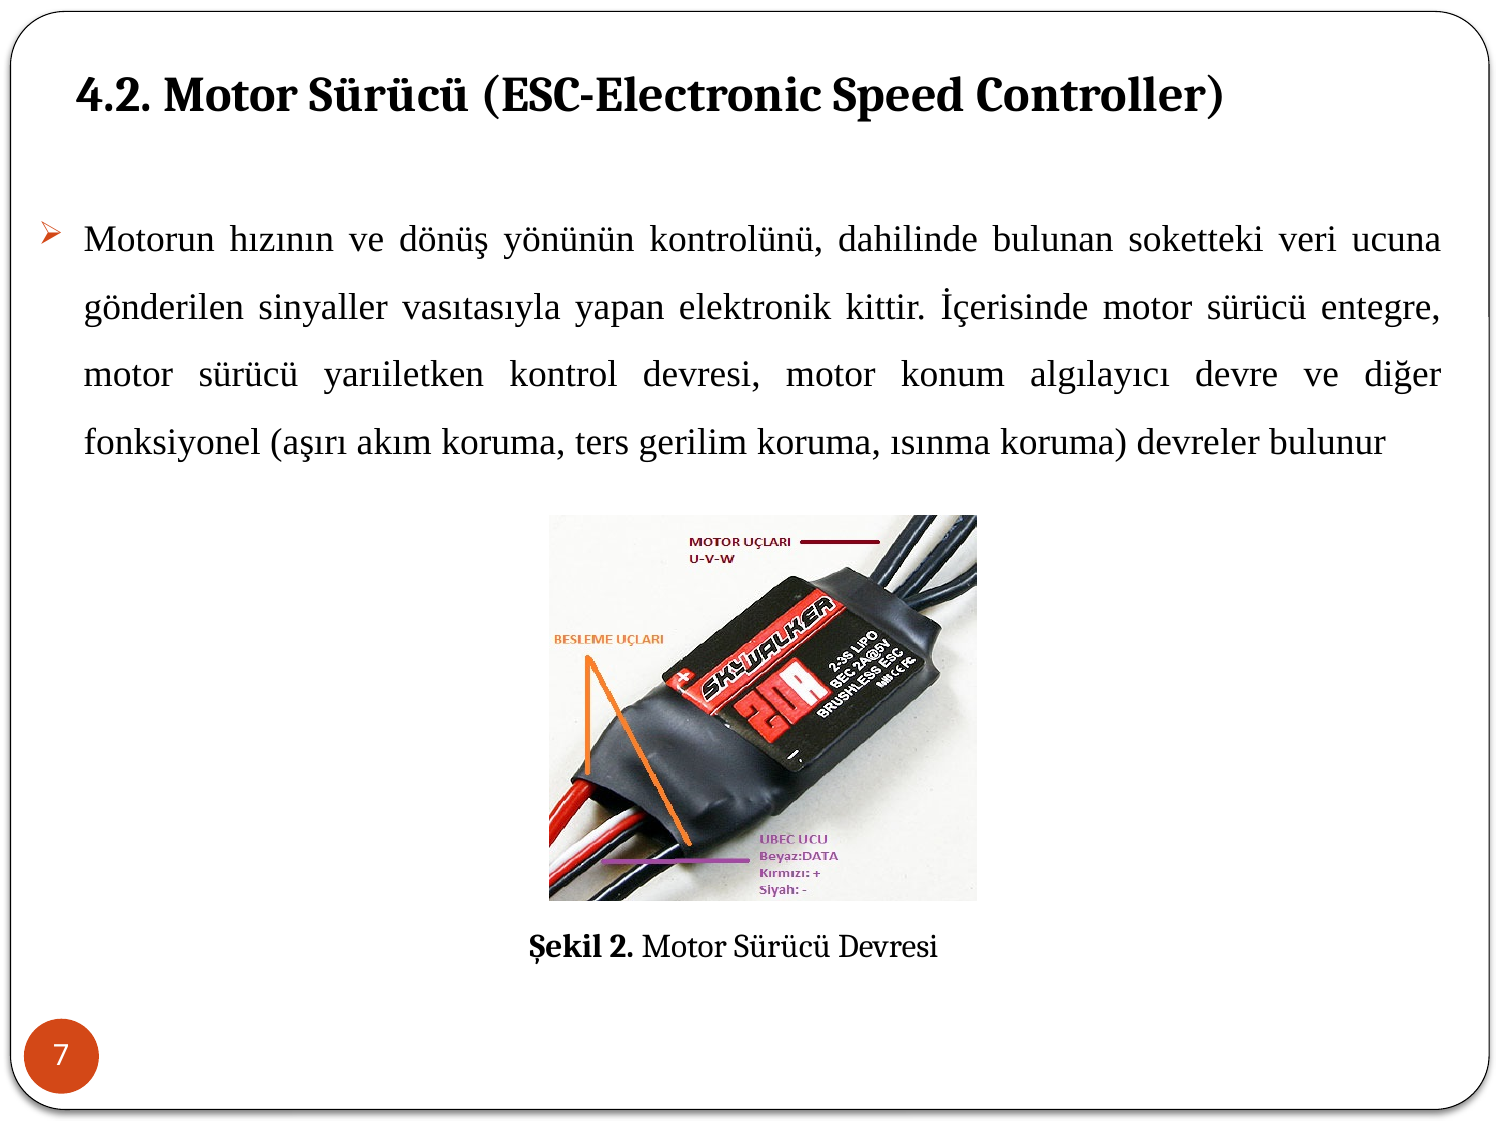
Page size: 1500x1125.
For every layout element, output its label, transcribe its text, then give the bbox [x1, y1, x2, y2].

slide_number 7 [23, 1018, 99, 1094]
text_box Şekil 2. Motor Sürücü Devresi [514, 916, 954, 972]
text_box 4.2. Motor Sürücü (ESC-Electronic Speed Controller) [61, 54, 1337, 138]
picture [548, 514, 977, 901]
list Motorun hızının ve dönüş yönünün kontrolünü, dahilinde bulunan soketteki veri ucuna gönderilen sinyaller vasıtasıyla yapan elektronik kittir. İçerisinde motor sürücü entegre, motor sürücü yarıiletken kontrol devresi, motor konum algılayıcı devre ve diğer fonksiyonel (aşırı akım koruma, ters gerilim koruma, ısınma koruma) devreler bulunur [23, 184, 1459, 497]
